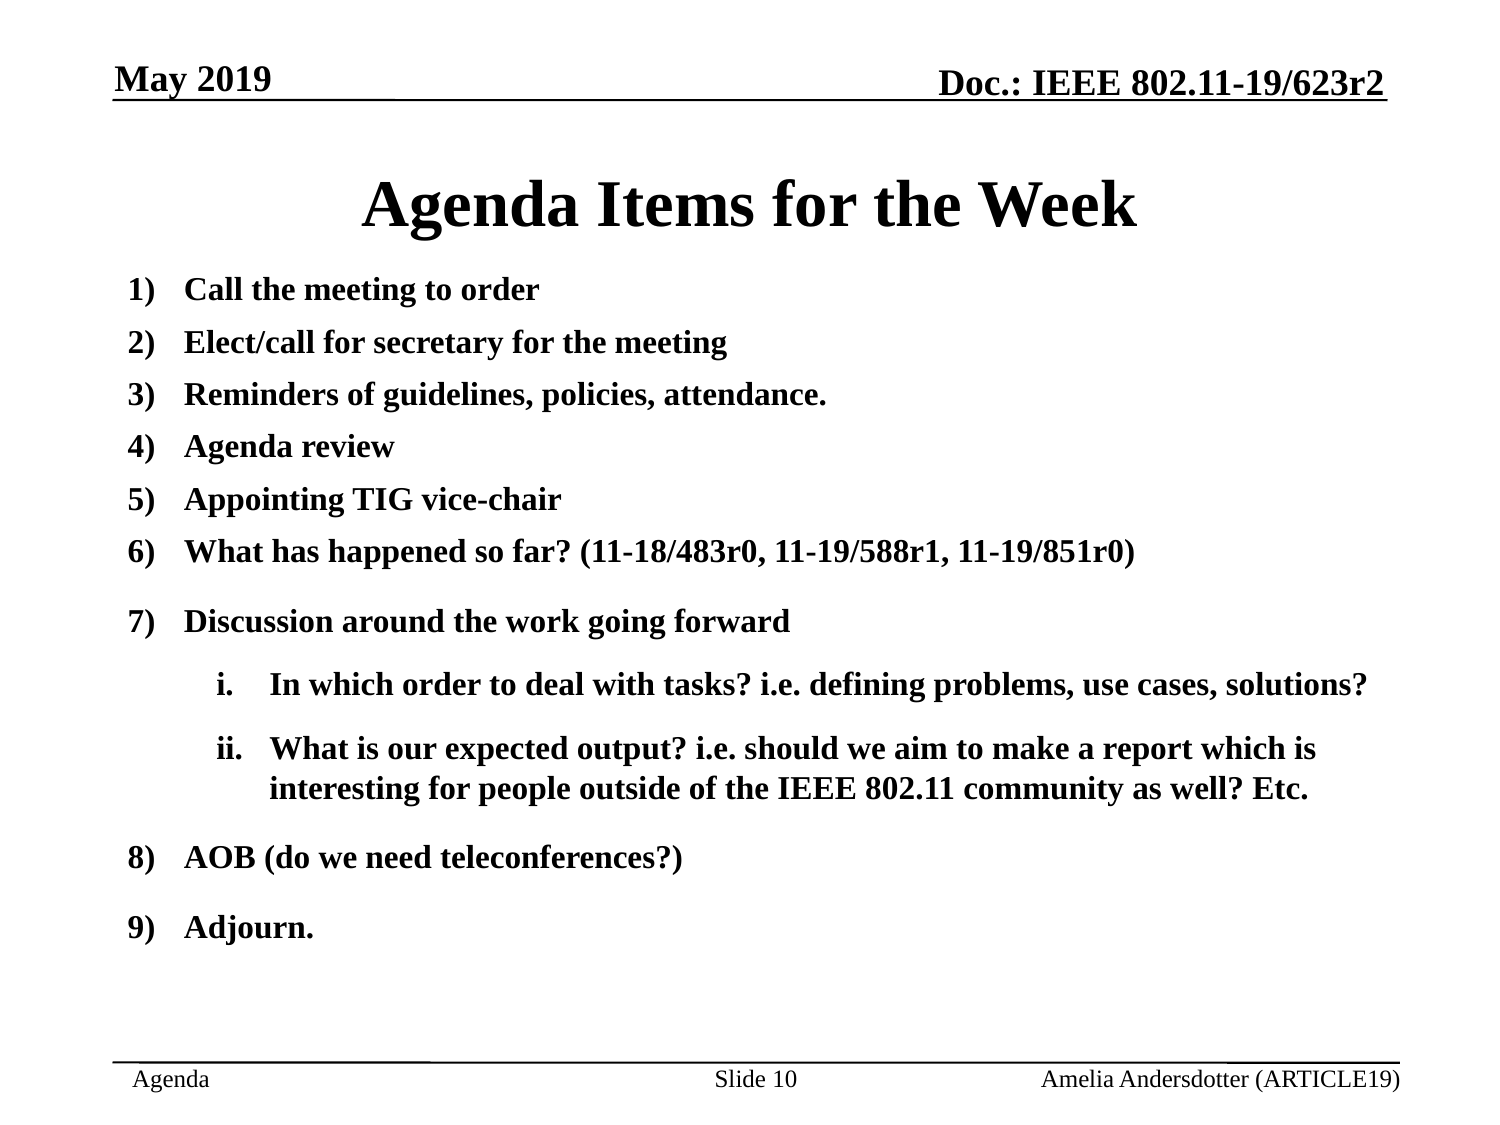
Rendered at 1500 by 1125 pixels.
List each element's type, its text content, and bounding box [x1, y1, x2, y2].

text_box May 2019 [114, 54, 422, 100]
text_box Amelia Andersdotter (ARTICLE19) [878, 1062, 1402, 1092]
text_box Slide <number> [712, 1062, 800, 1122]
text_box Agenda Items for the Week [112, 112, 1388, 287]
text_box Call the meeting to order Elect/call for secretary for the meeting Reminders of guidelines, policies, attendance. Agenda review Appointing TIG vice-chair What has happened so far? (11-18/483r0, 11-19/588r1, 11-19/851r0) Discussion around the work going forward In which order to deal with tasks? i.e. defining problems, use cases, solutions? What is our expected output? i.e. should we aim to make a report which is interesting for people outside of the IEEE 802.11 community as well? Etc. AOB (do we need teleconferences?) Adjourn. [112, 287, 1388, 1040]
